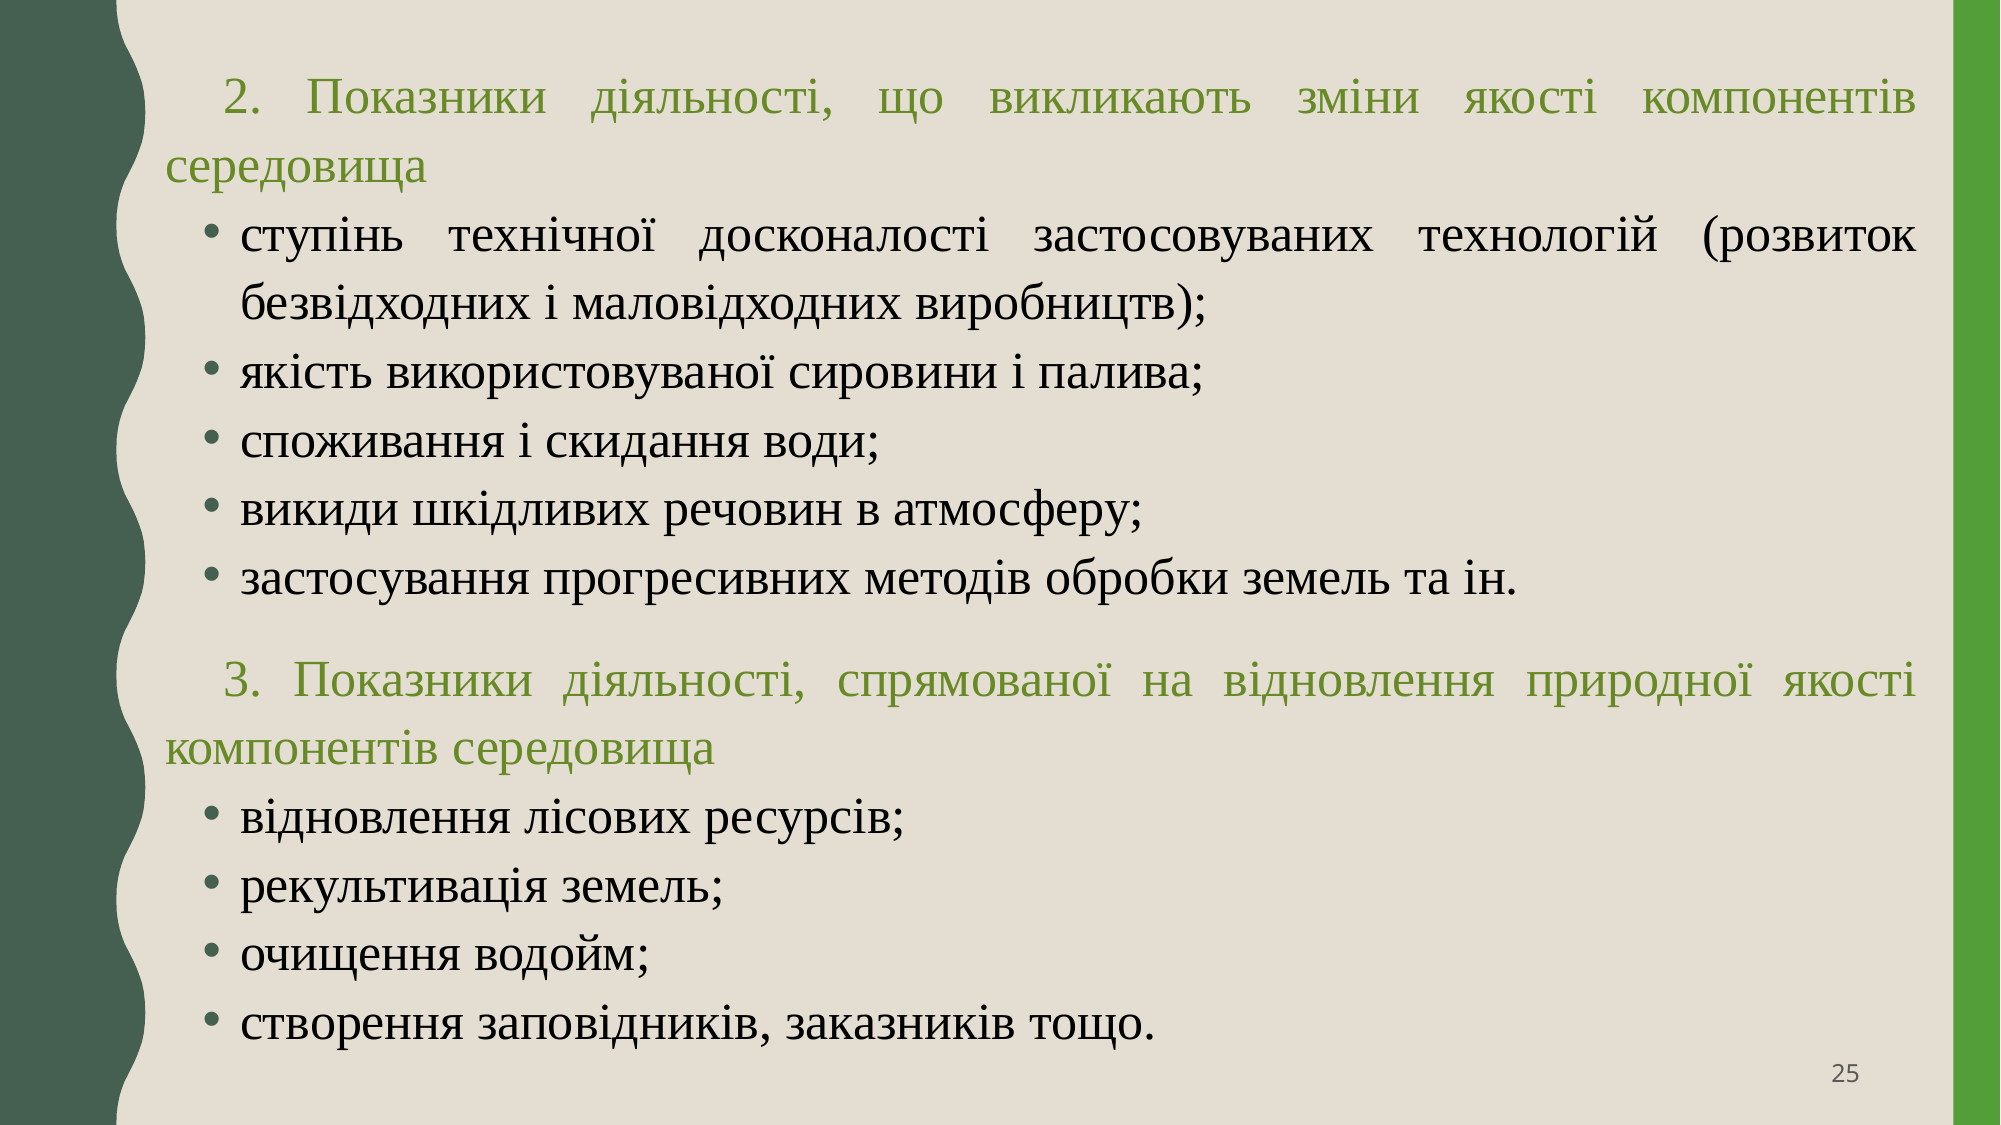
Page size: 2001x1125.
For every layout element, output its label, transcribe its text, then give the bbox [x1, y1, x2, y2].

list 2. Показники діяльності, що викликають зміни якості компонентів середовища ступінь технічної досконалості застосовуваних технологій (розвиток безвідходних і маловідходних виробництв); якість використовуваної сировини і палива; споживання і скидання води; викиди шкідливих речовин в атмосферу; застосування прогресивних методів обробки земель та ін. 3. Показники діяльності, спрямованої на відновлення природної якості компонентів середовища відновлення лісових ресурсів; рекультивація земель; очищення водойм; створення заповідників, заказників тощо. [150, 47, 1934, 1075]
slide_number 25 [1412, 1045, 1875, 1103]
